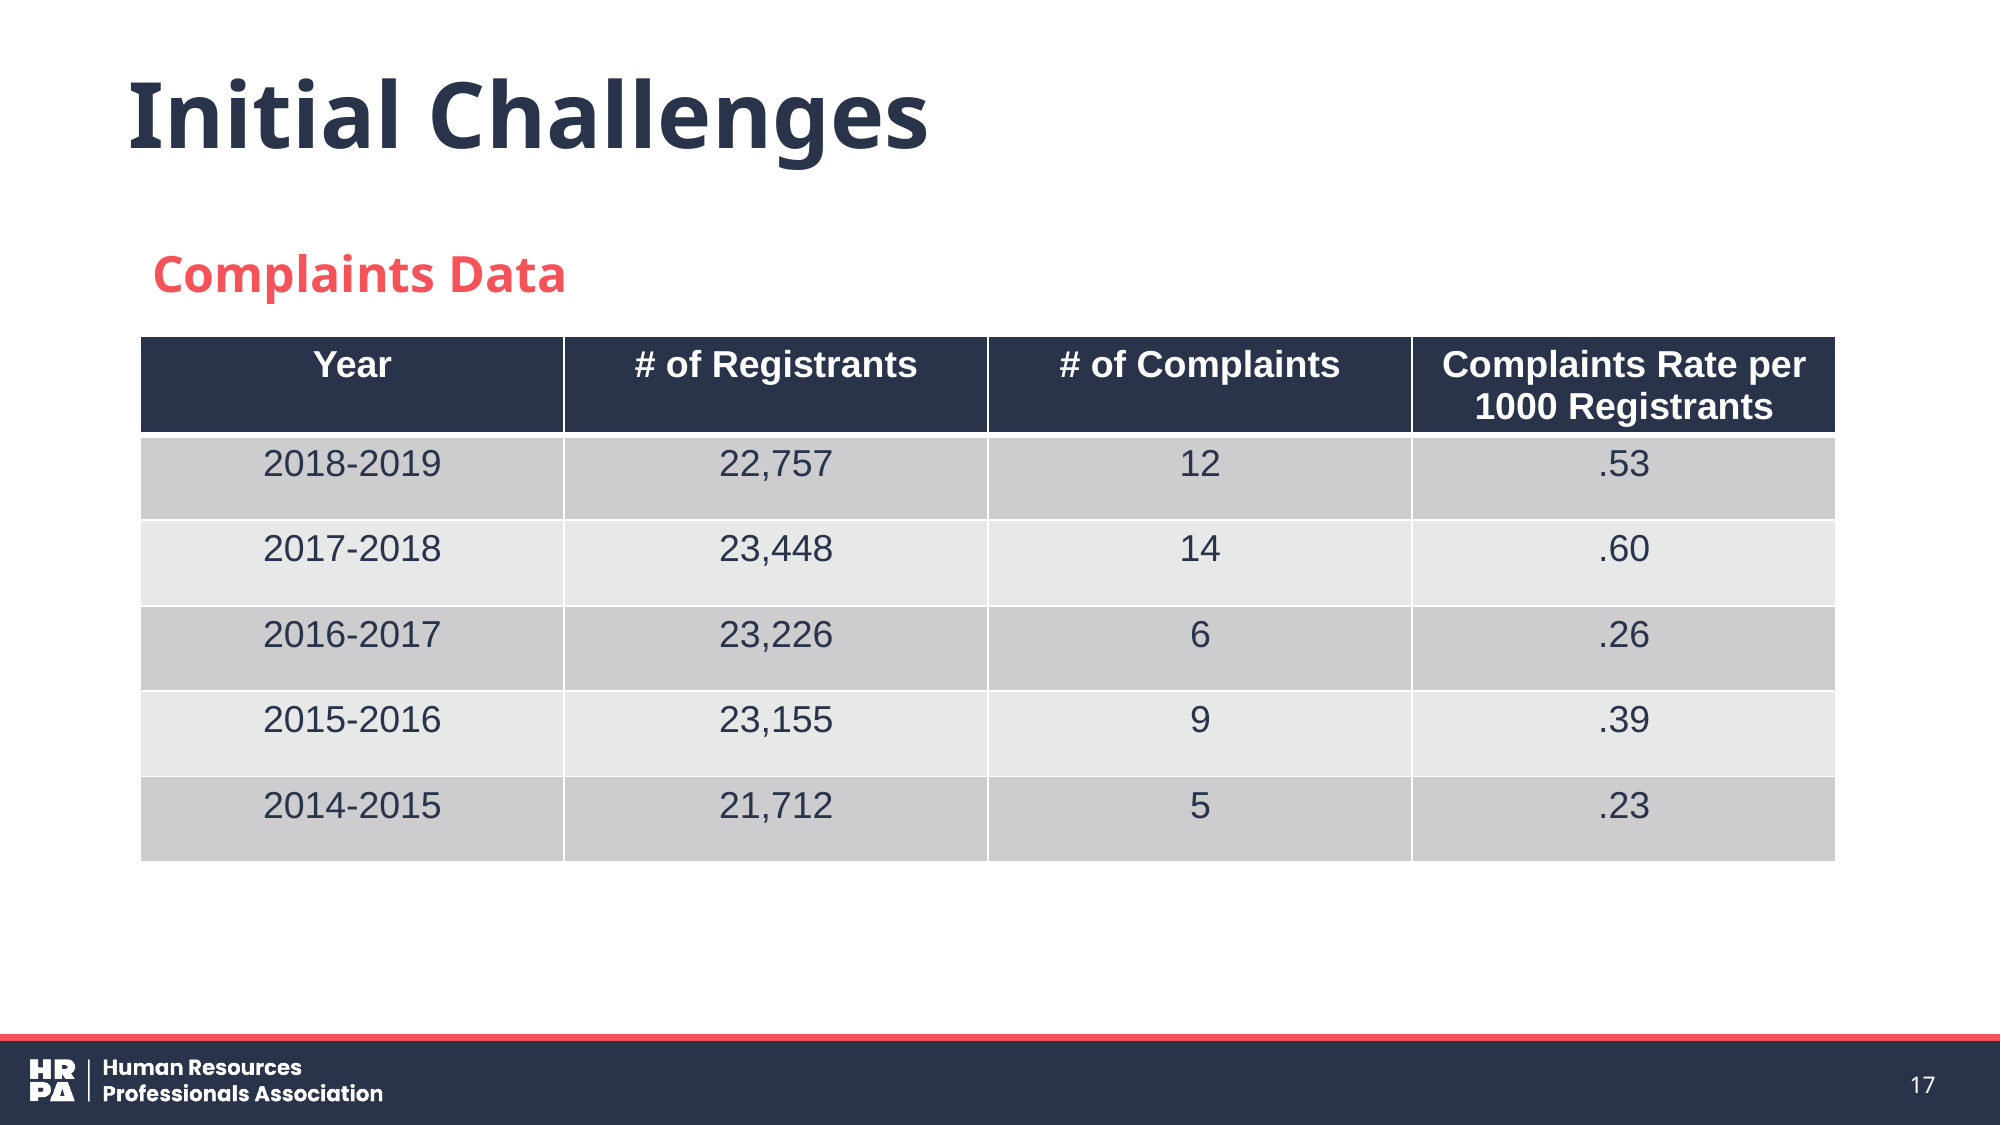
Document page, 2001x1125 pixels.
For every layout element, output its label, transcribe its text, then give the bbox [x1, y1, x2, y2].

table_cell .26 [1413, 607, 1835, 690]
table_cell .60 [1413, 521, 1835, 605]
table_cell 23,448 [565, 521, 987, 605]
table_cell 22,757 [565, 459, 987, 519]
table_cell .23 [1413, 777, 1835, 861]
table_cell 23,226 [565, 607, 987, 690]
table_cell 5 [989, 777, 1411, 861]
table_cell 2018-2019 [141, 459, 563, 519]
table_cell 9 [989, 692, 1411, 776]
table_cell 2016-2017 [141, 607, 563, 690]
table_cell 2015-2016 [141, 692, 563, 776]
table_cell 6 [989, 607, 1411, 690]
table_cell 12 [989, 459, 1411, 519]
table_cell 2017-2018 [141, 521, 563, 605]
table_cell 2014-2015 [141, 777, 563, 861]
table_cell 14 [989, 521, 1411, 605]
table_cell .39 [1413, 692, 1835, 776]
picture [21, 1051, 391, 1109]
table_cell 21,712 [565, 777, 987, 861]
title Initial Challenges [114, 61, 1863, 228]
table_cell .53 [1413, 459, 1835, 519]
slide_number 17 [1879, 1056, 1966, 1116]
table_cell 23,155 [565, 692, 987, 776]
text_box Complaints Data [137, 241, 1863, 459]
